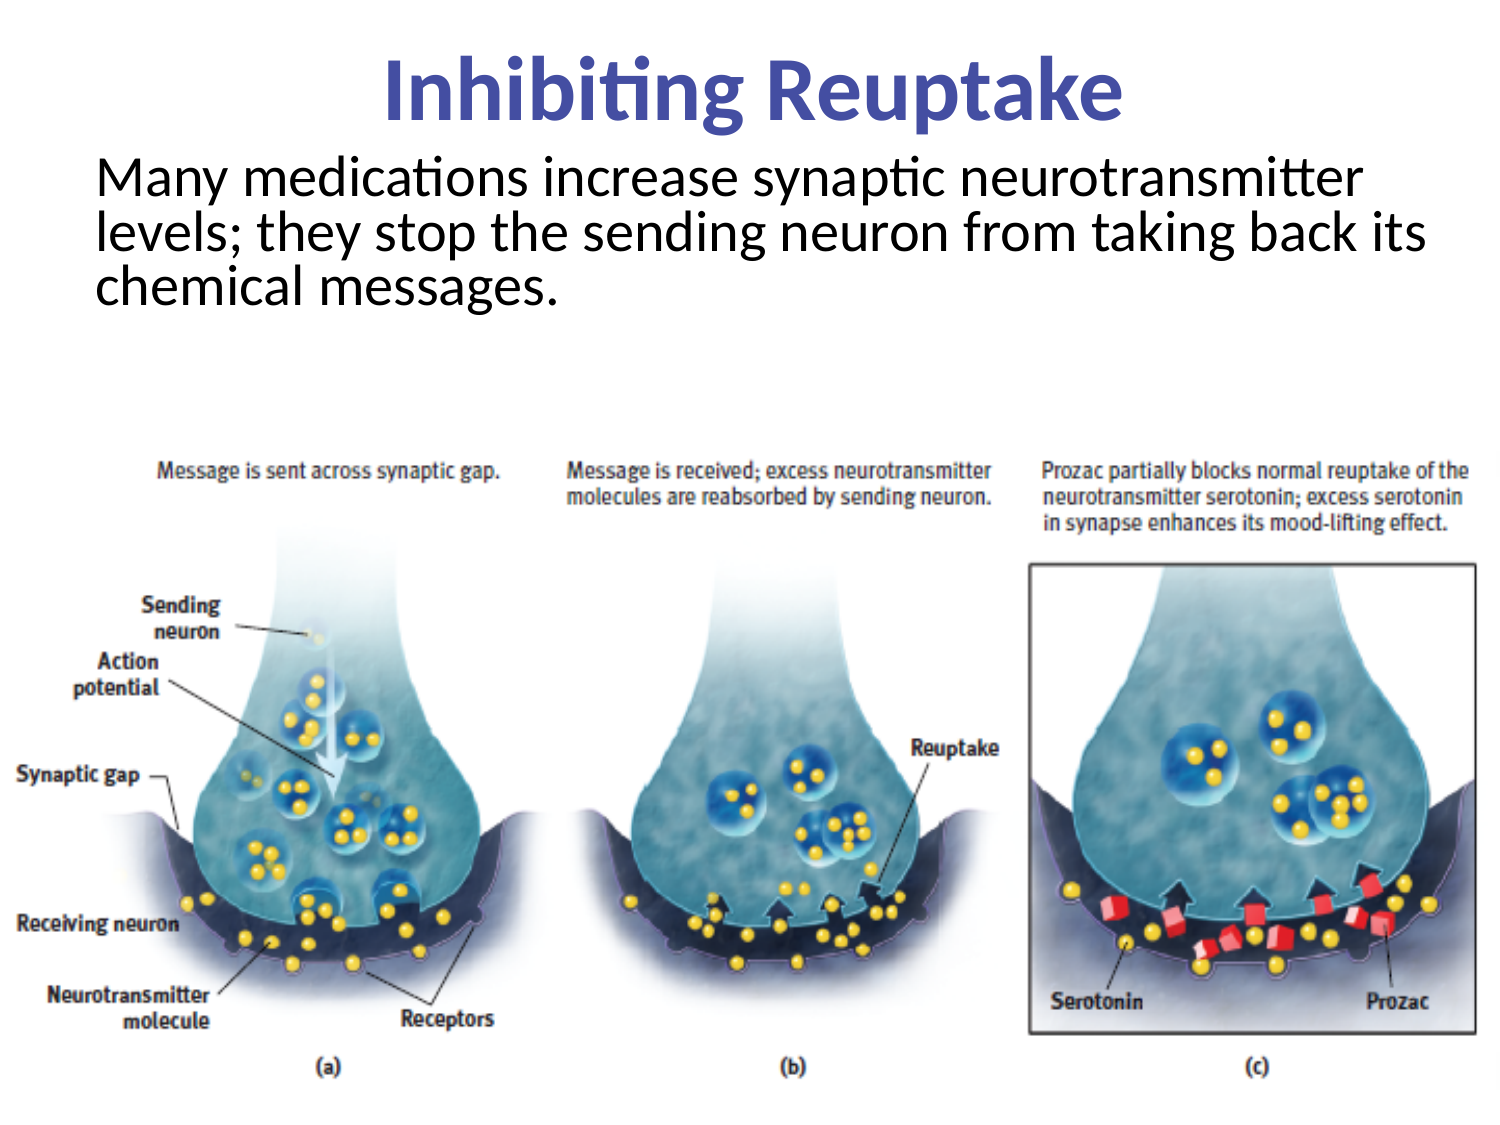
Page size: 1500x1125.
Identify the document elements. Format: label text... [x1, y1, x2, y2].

picture [6, 451, 1500, 1090]
list Many medications increase synaptic neurotransmitter levels; they stop the sending neuron from taking back its chemical messages. [80, 146, 1469, 450]
title Inhibiting Reuptake [78, 0, 1429, 168]
